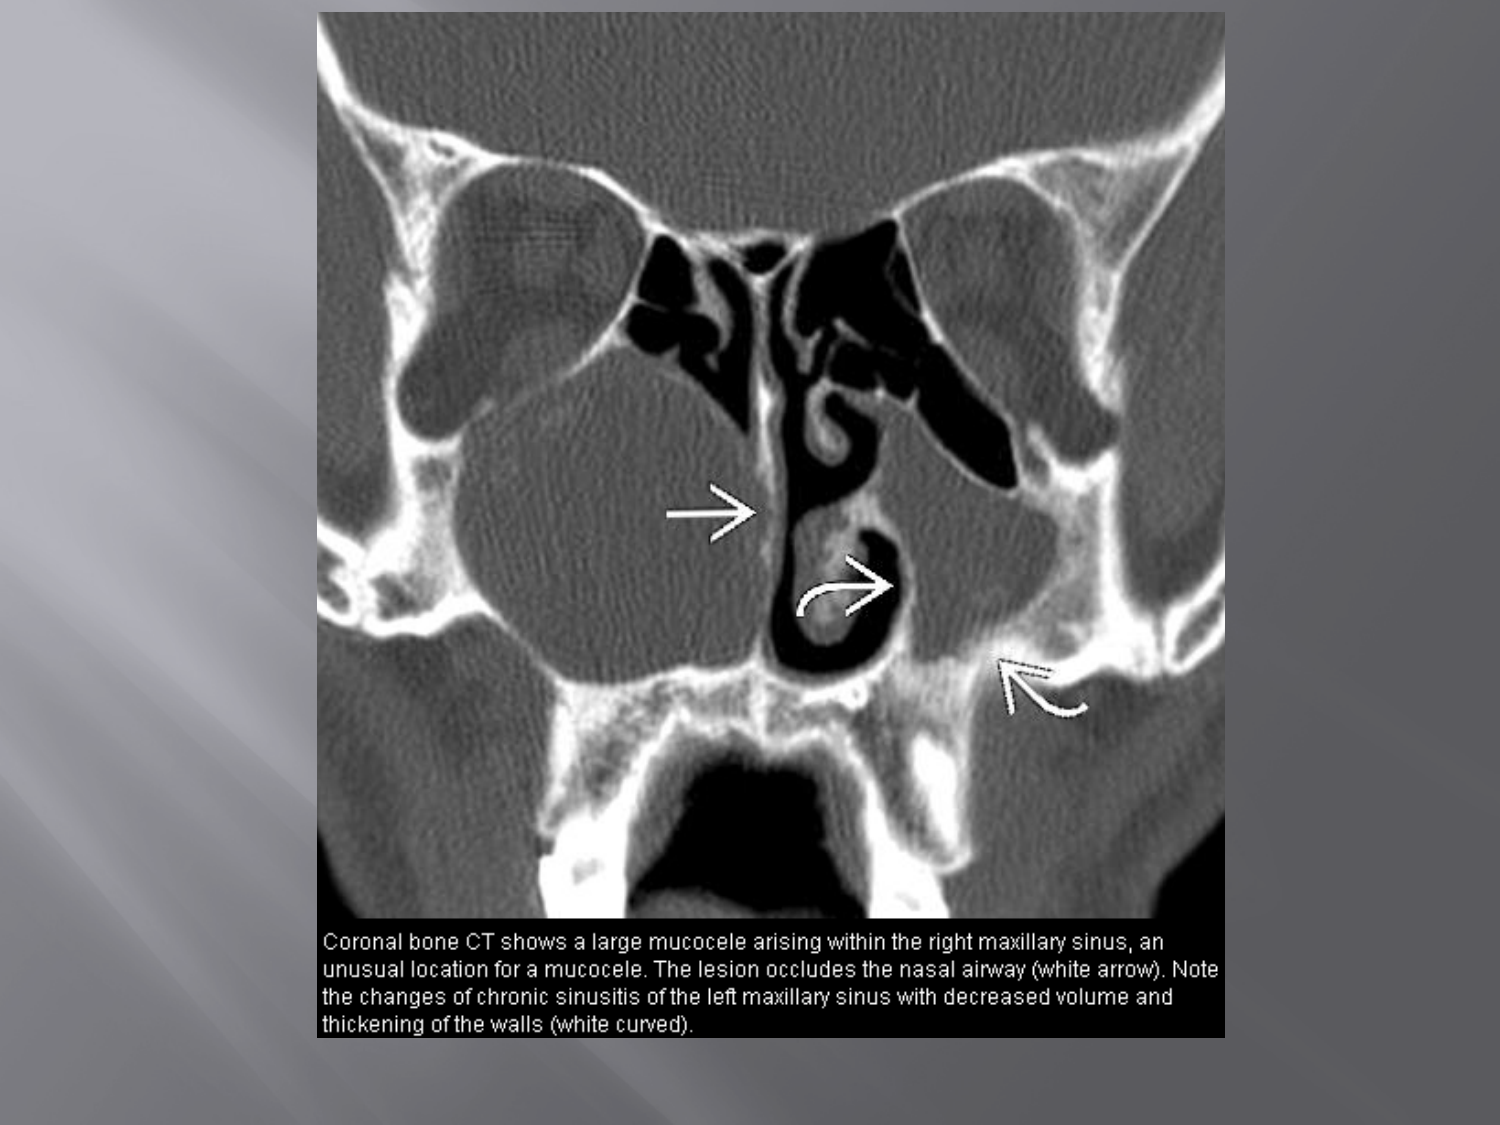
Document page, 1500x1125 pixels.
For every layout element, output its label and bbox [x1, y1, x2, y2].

picture [316, 12, 1226, 1038]
